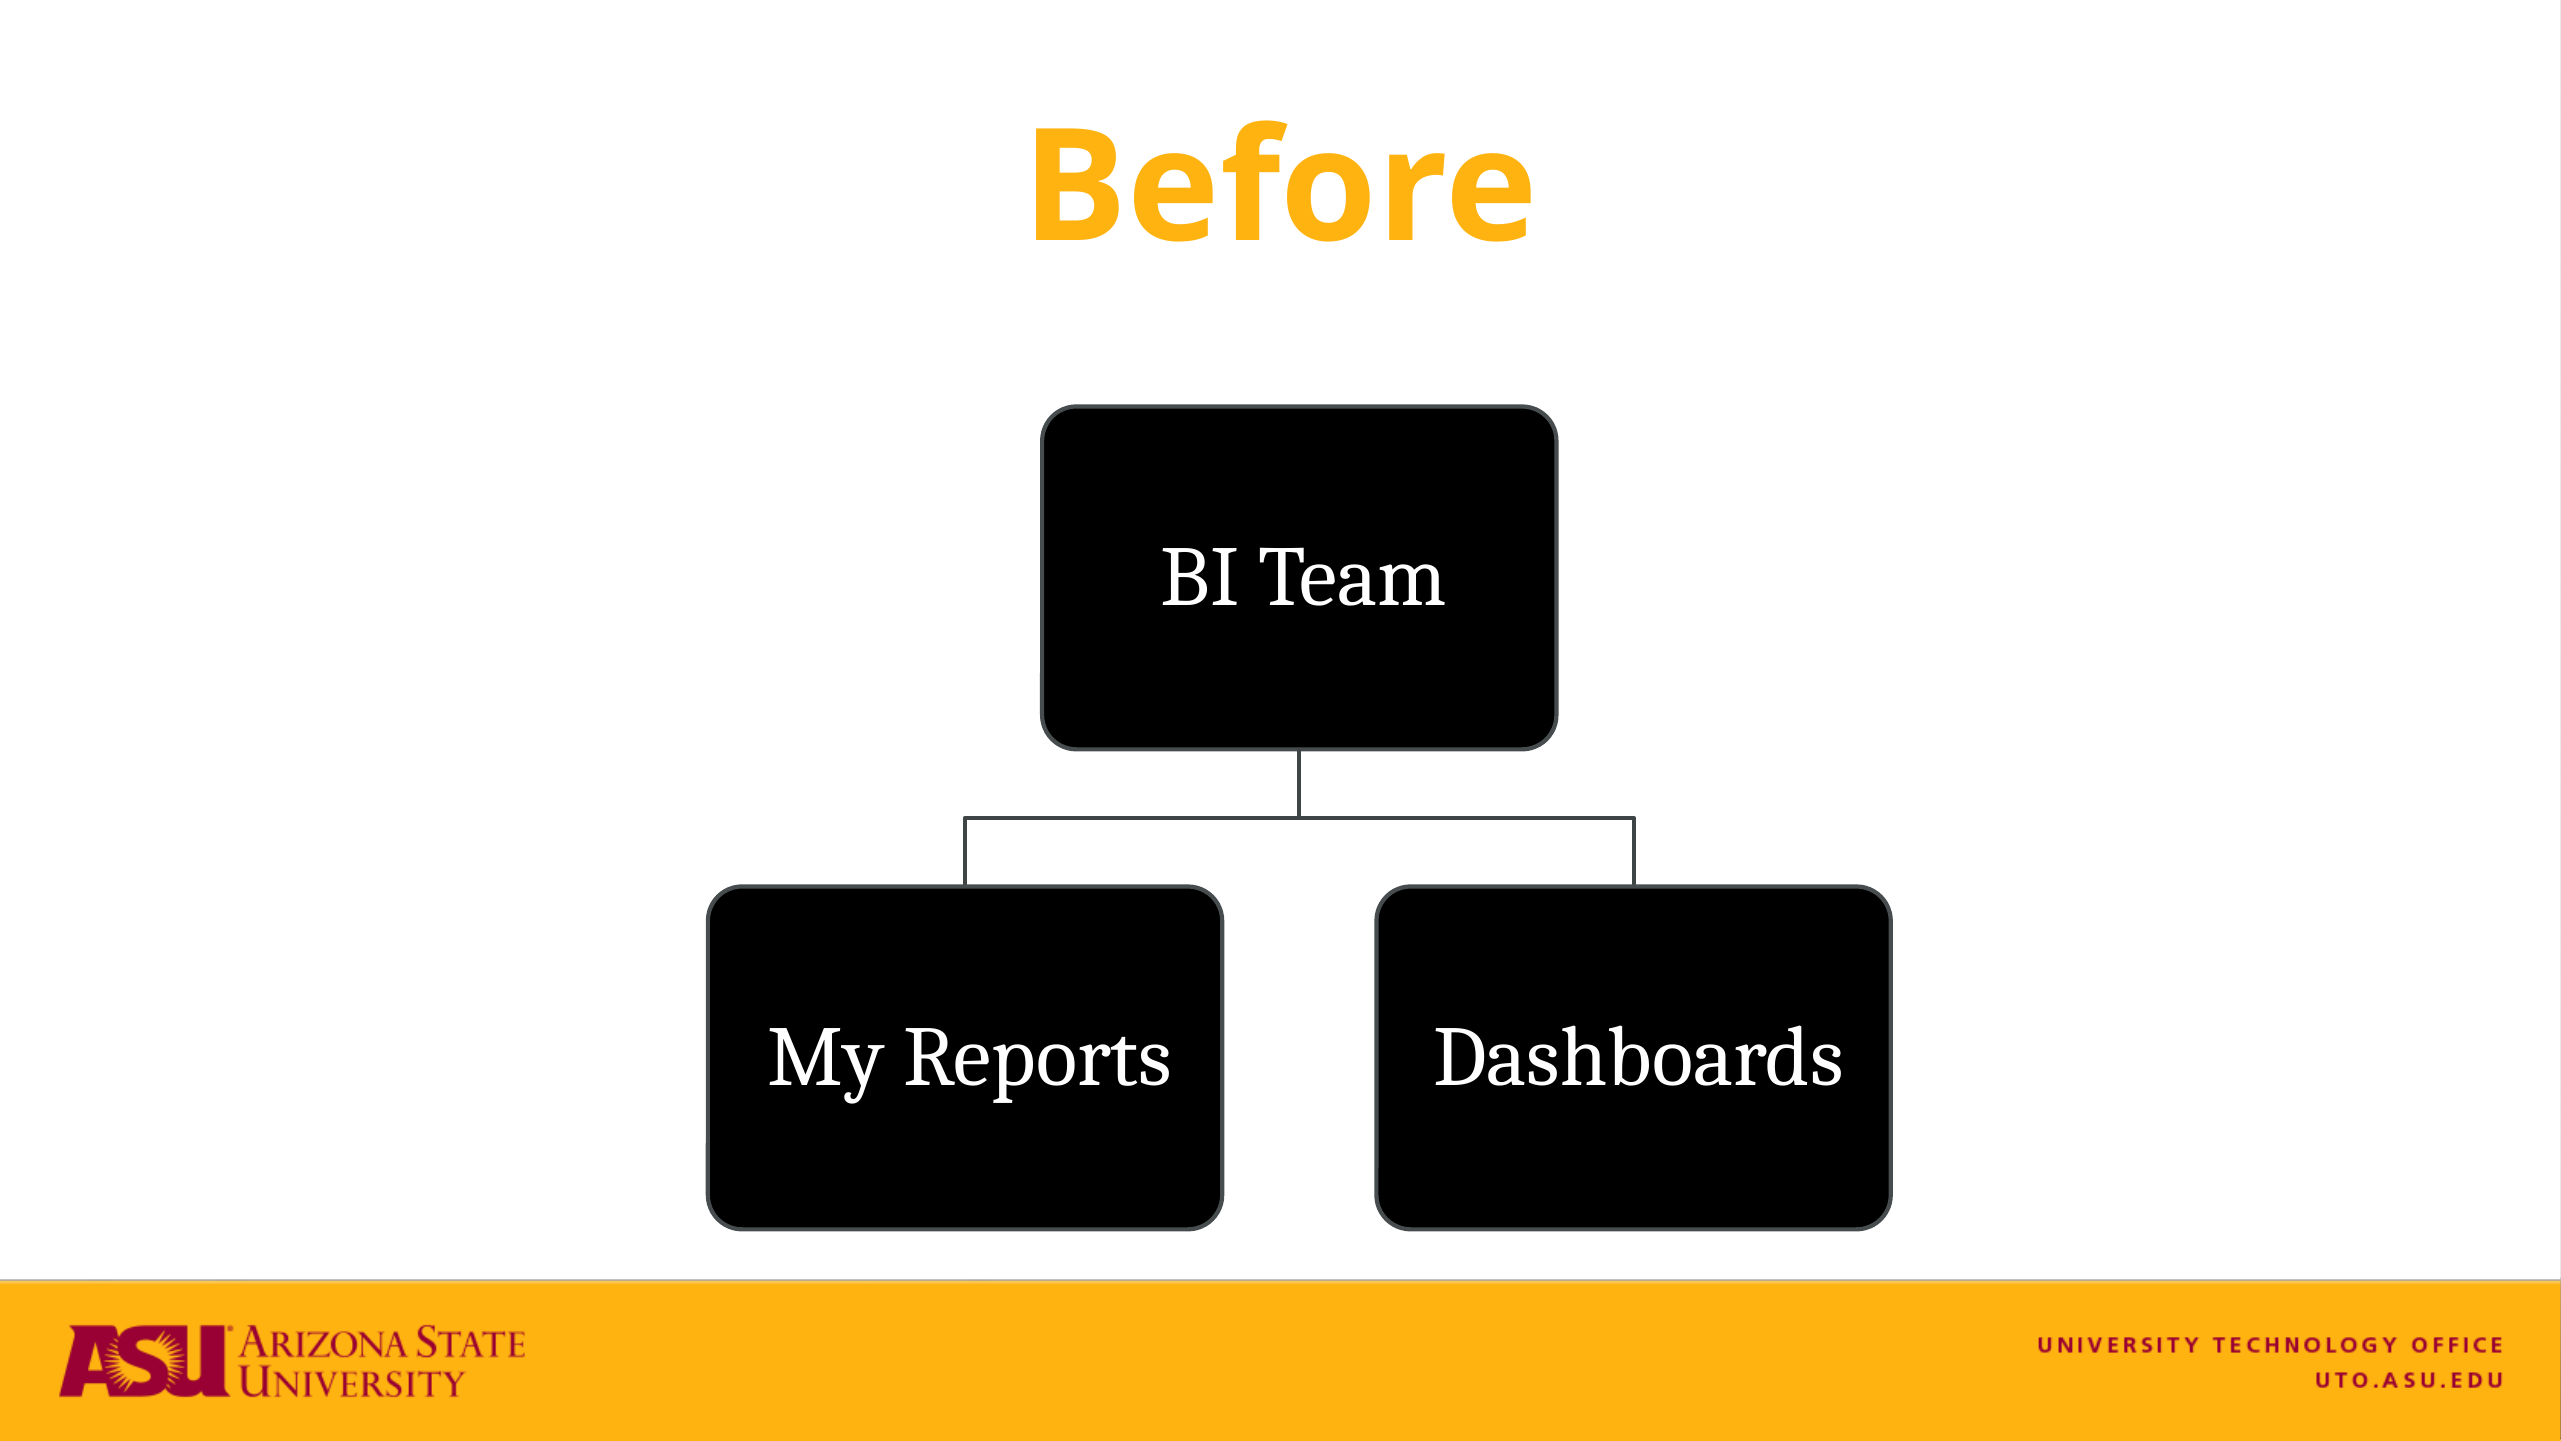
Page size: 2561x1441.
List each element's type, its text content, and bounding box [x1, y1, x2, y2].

title Before [128, 57, 2433, 298]
picture [0, 0, 2561, 1441]
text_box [579, 405, 2019, 1230]
